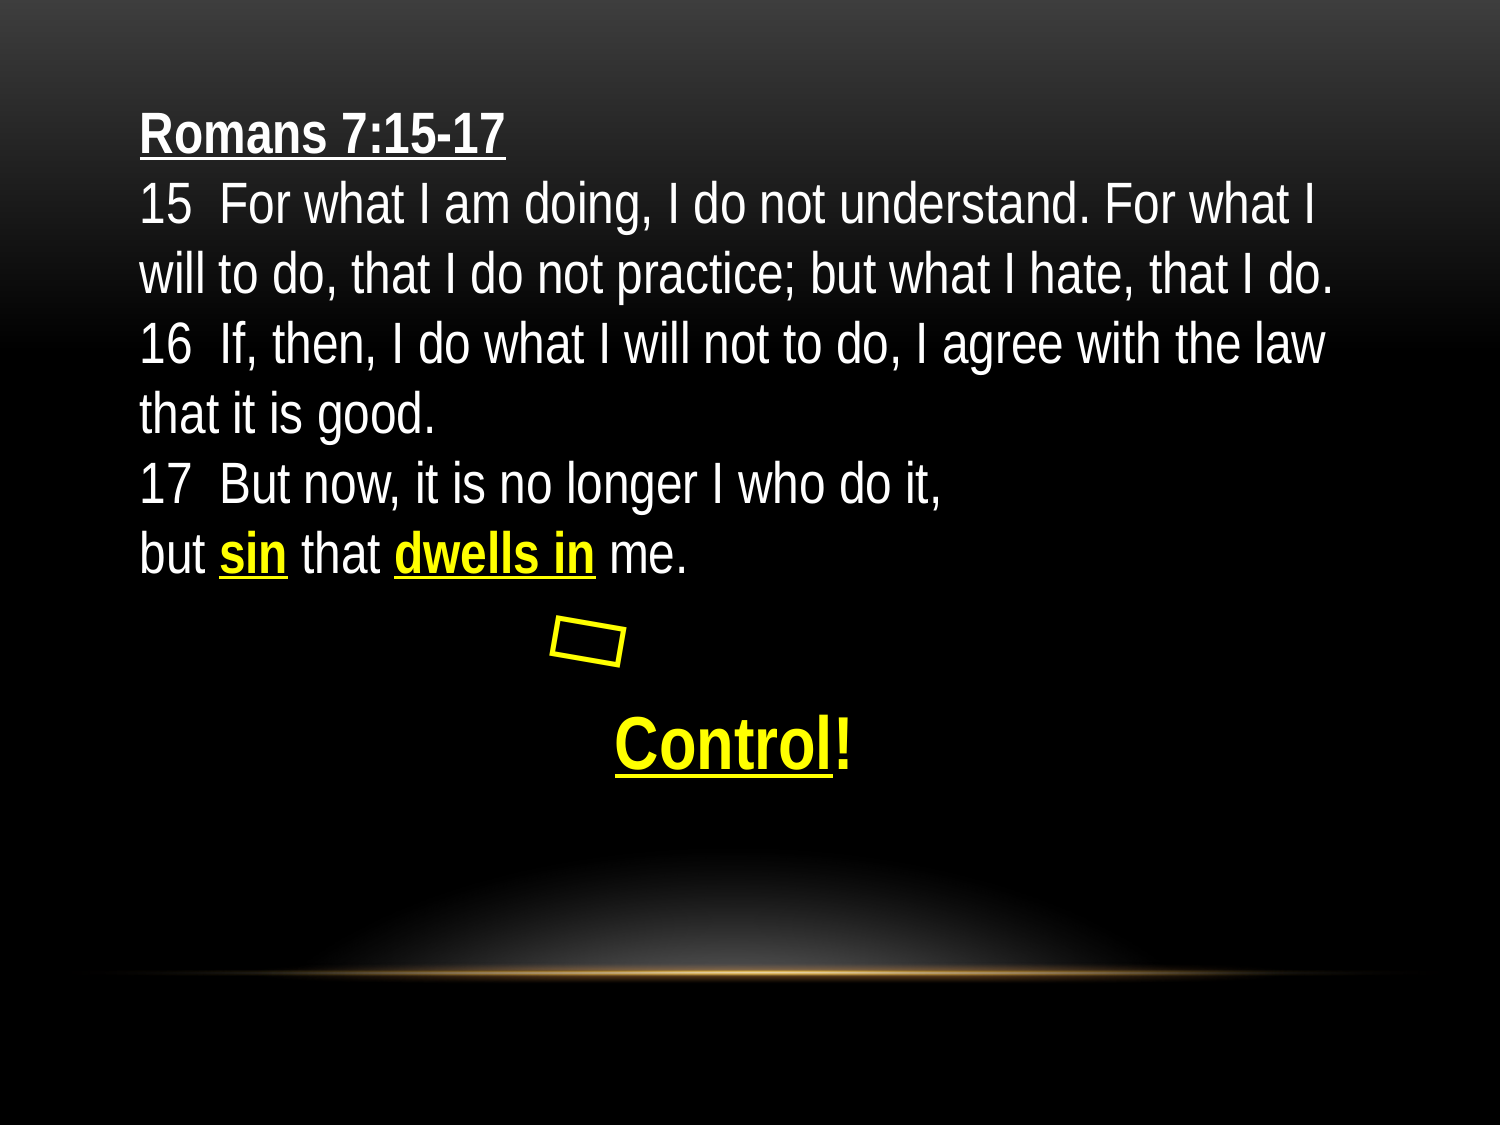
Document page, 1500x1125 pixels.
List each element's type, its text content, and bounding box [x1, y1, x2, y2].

text_box Control! [555, 687, 913, 793]
picture [0, 0, 1500, 1125]
text_box Romans 7:15-17 15 For what I am doing, I do not understand. For what I will to do, that I do not practice; but what I hate, that I do. 16 If, then, I do what I will not to do, I agree with the law that it is good. 17 But now, it is no longer I who do it, but sin that dwells in me. [124, 87, 1400, 593]
text_box  [502, 537, 667, 746]
